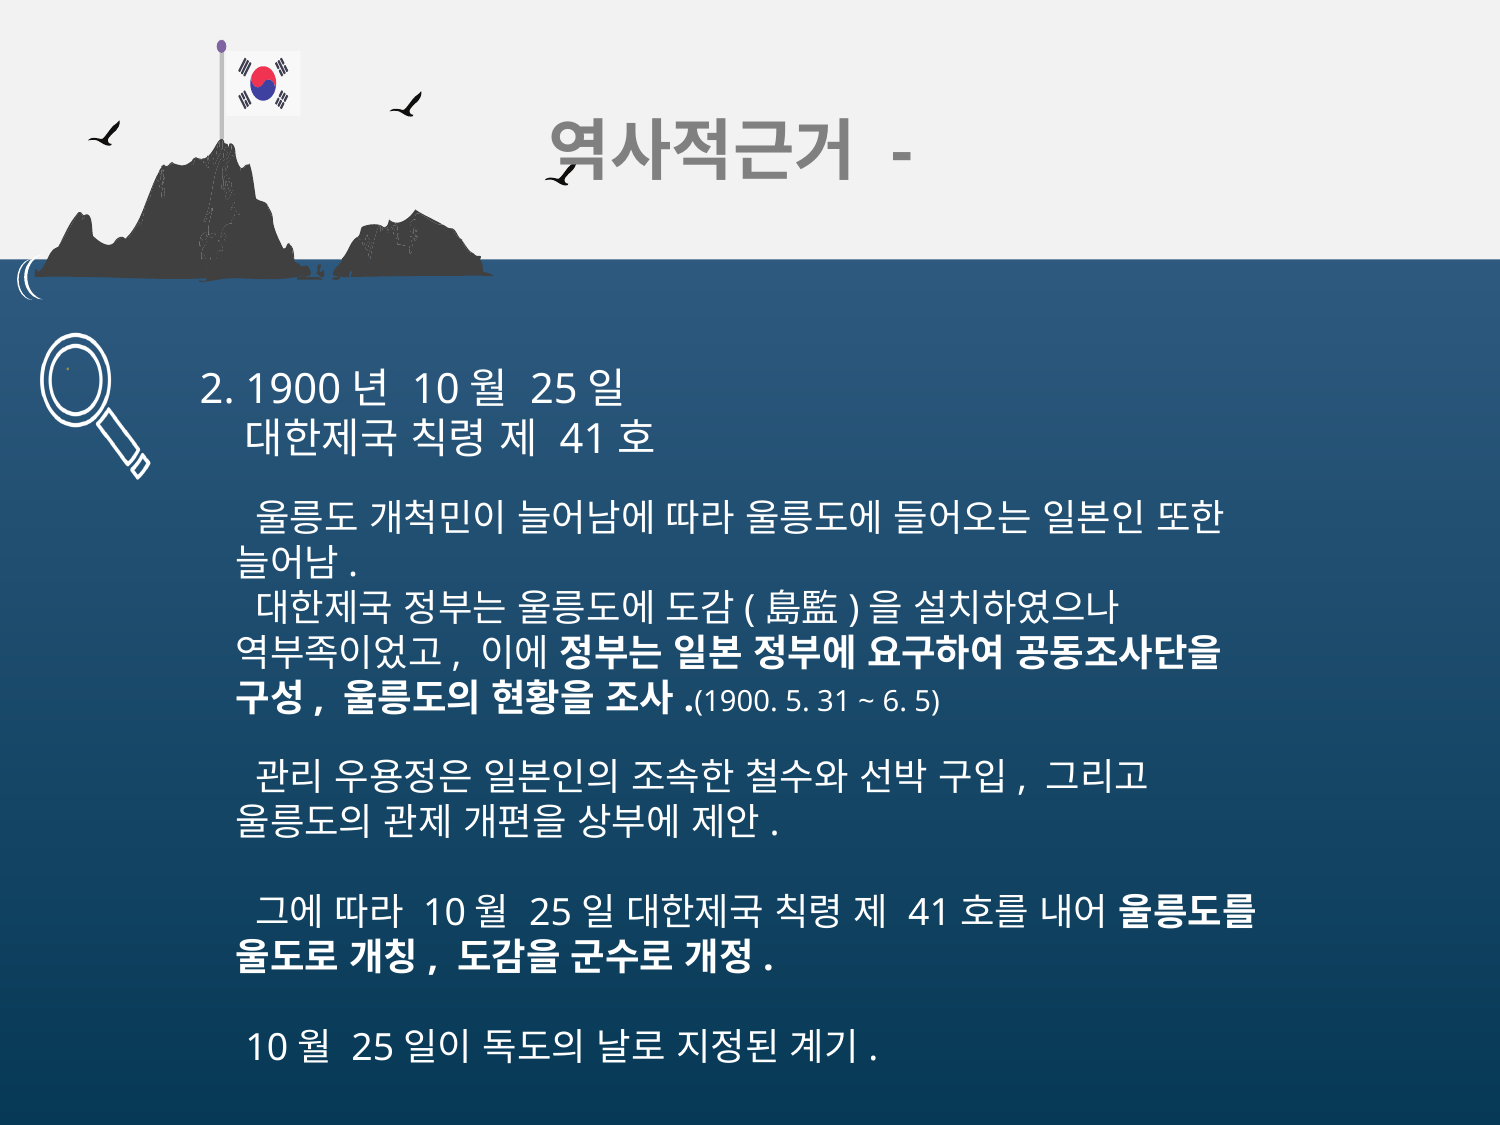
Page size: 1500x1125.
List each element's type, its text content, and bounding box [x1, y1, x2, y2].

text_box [87, 90, 577, 186]
text_box [195, 336, 1485, 397]
text_box [0, 262, 1500, 1125]
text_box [34, 138, 494, 283]
text_box 역사적근거 - [482, 60, 980, 195]
text_box 2. 1900년 10월 25일 대한제국 칙령 제 41호 [195, 354, 1414, 470]
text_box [225, 50, 301, 117]
text_box [217, 54, 221, 89]
text_box [15, 257, 29, 290]
text_box . [195, 330, 897, 336]
text_box [214, 37, 229, 55]
text_box [0, 0, 1500, 262]
text_box [22, 263, 32, 290]
text_box 울릉도 개척민이 늘어남에 따라 울릉도에 들어오는 일본인 또한 늘어남. 대한제국 정부는 울릉도에 도감(島監)을 설치하였으나 역부족이었고, 이에 정부는 일본 정부에 요구하여 공동조사단을 구성, 울릉도의 현황을 조사.(1900. 5. 31 ~ 6. 5) 관리 우용정은 일본인의 조속한 철수와 선박 구입, 그리고 울릉도의 관제 개편을 상부에 제안. 그에 따라 10월 25일 대한제국 칙령 제 41호를 내어 울릉도를 울도로 개칭, 도감을 군수로 개정. 10월 25일이 독도의 날로 지정된 계기. [220, 486, 1306, 1076]
picture [0, 291, 191, 546]
